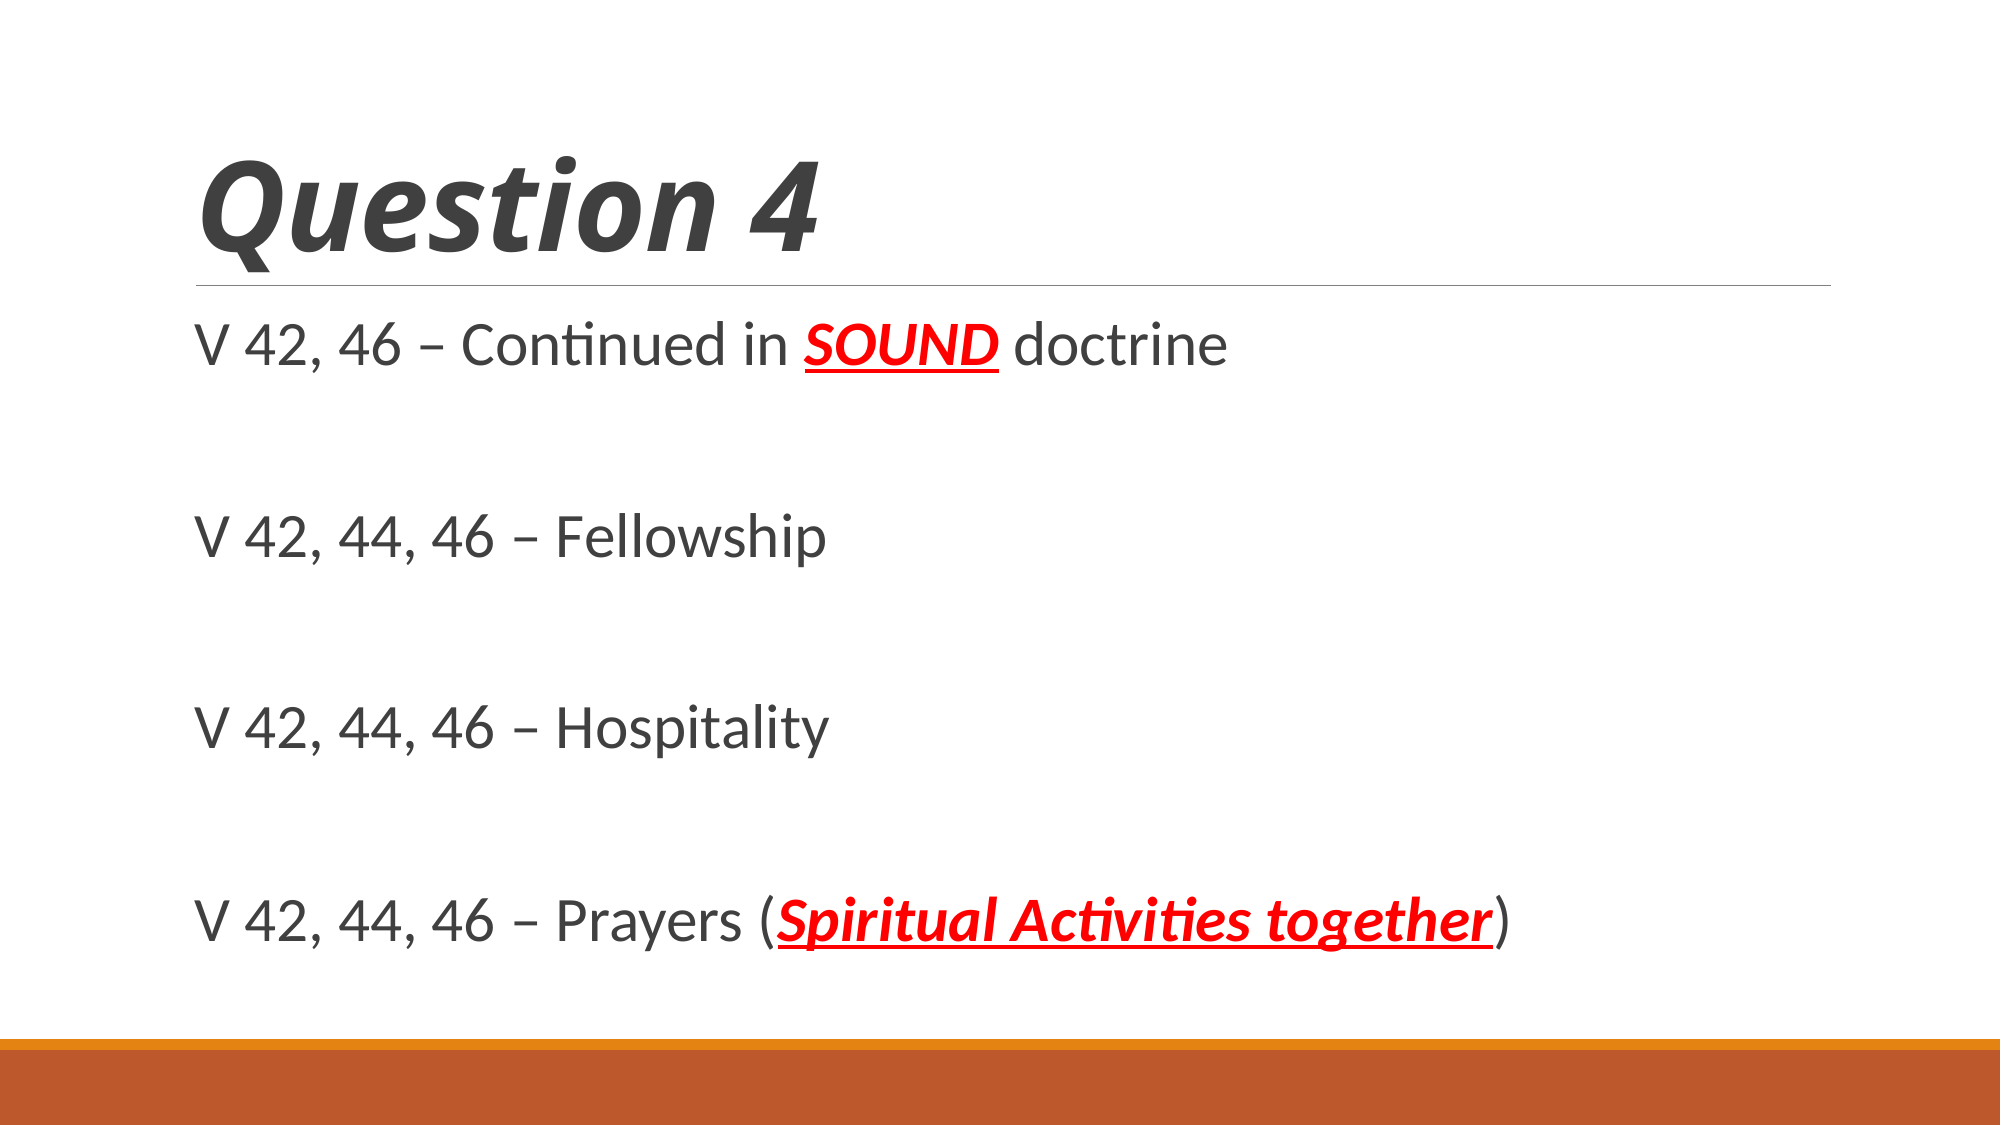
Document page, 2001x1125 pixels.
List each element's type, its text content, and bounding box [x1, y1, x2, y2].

title Question 4 [180, 47, 1830, 285]
list V 42, 46 – Continued in SOUND doctrine V 42, 44, 46 – Fellowship V 42, 44, 46 – Hospitality V 42, 44, 46 – Prayers (Spiritual Activities together) [180, 302, 1830, 963]
